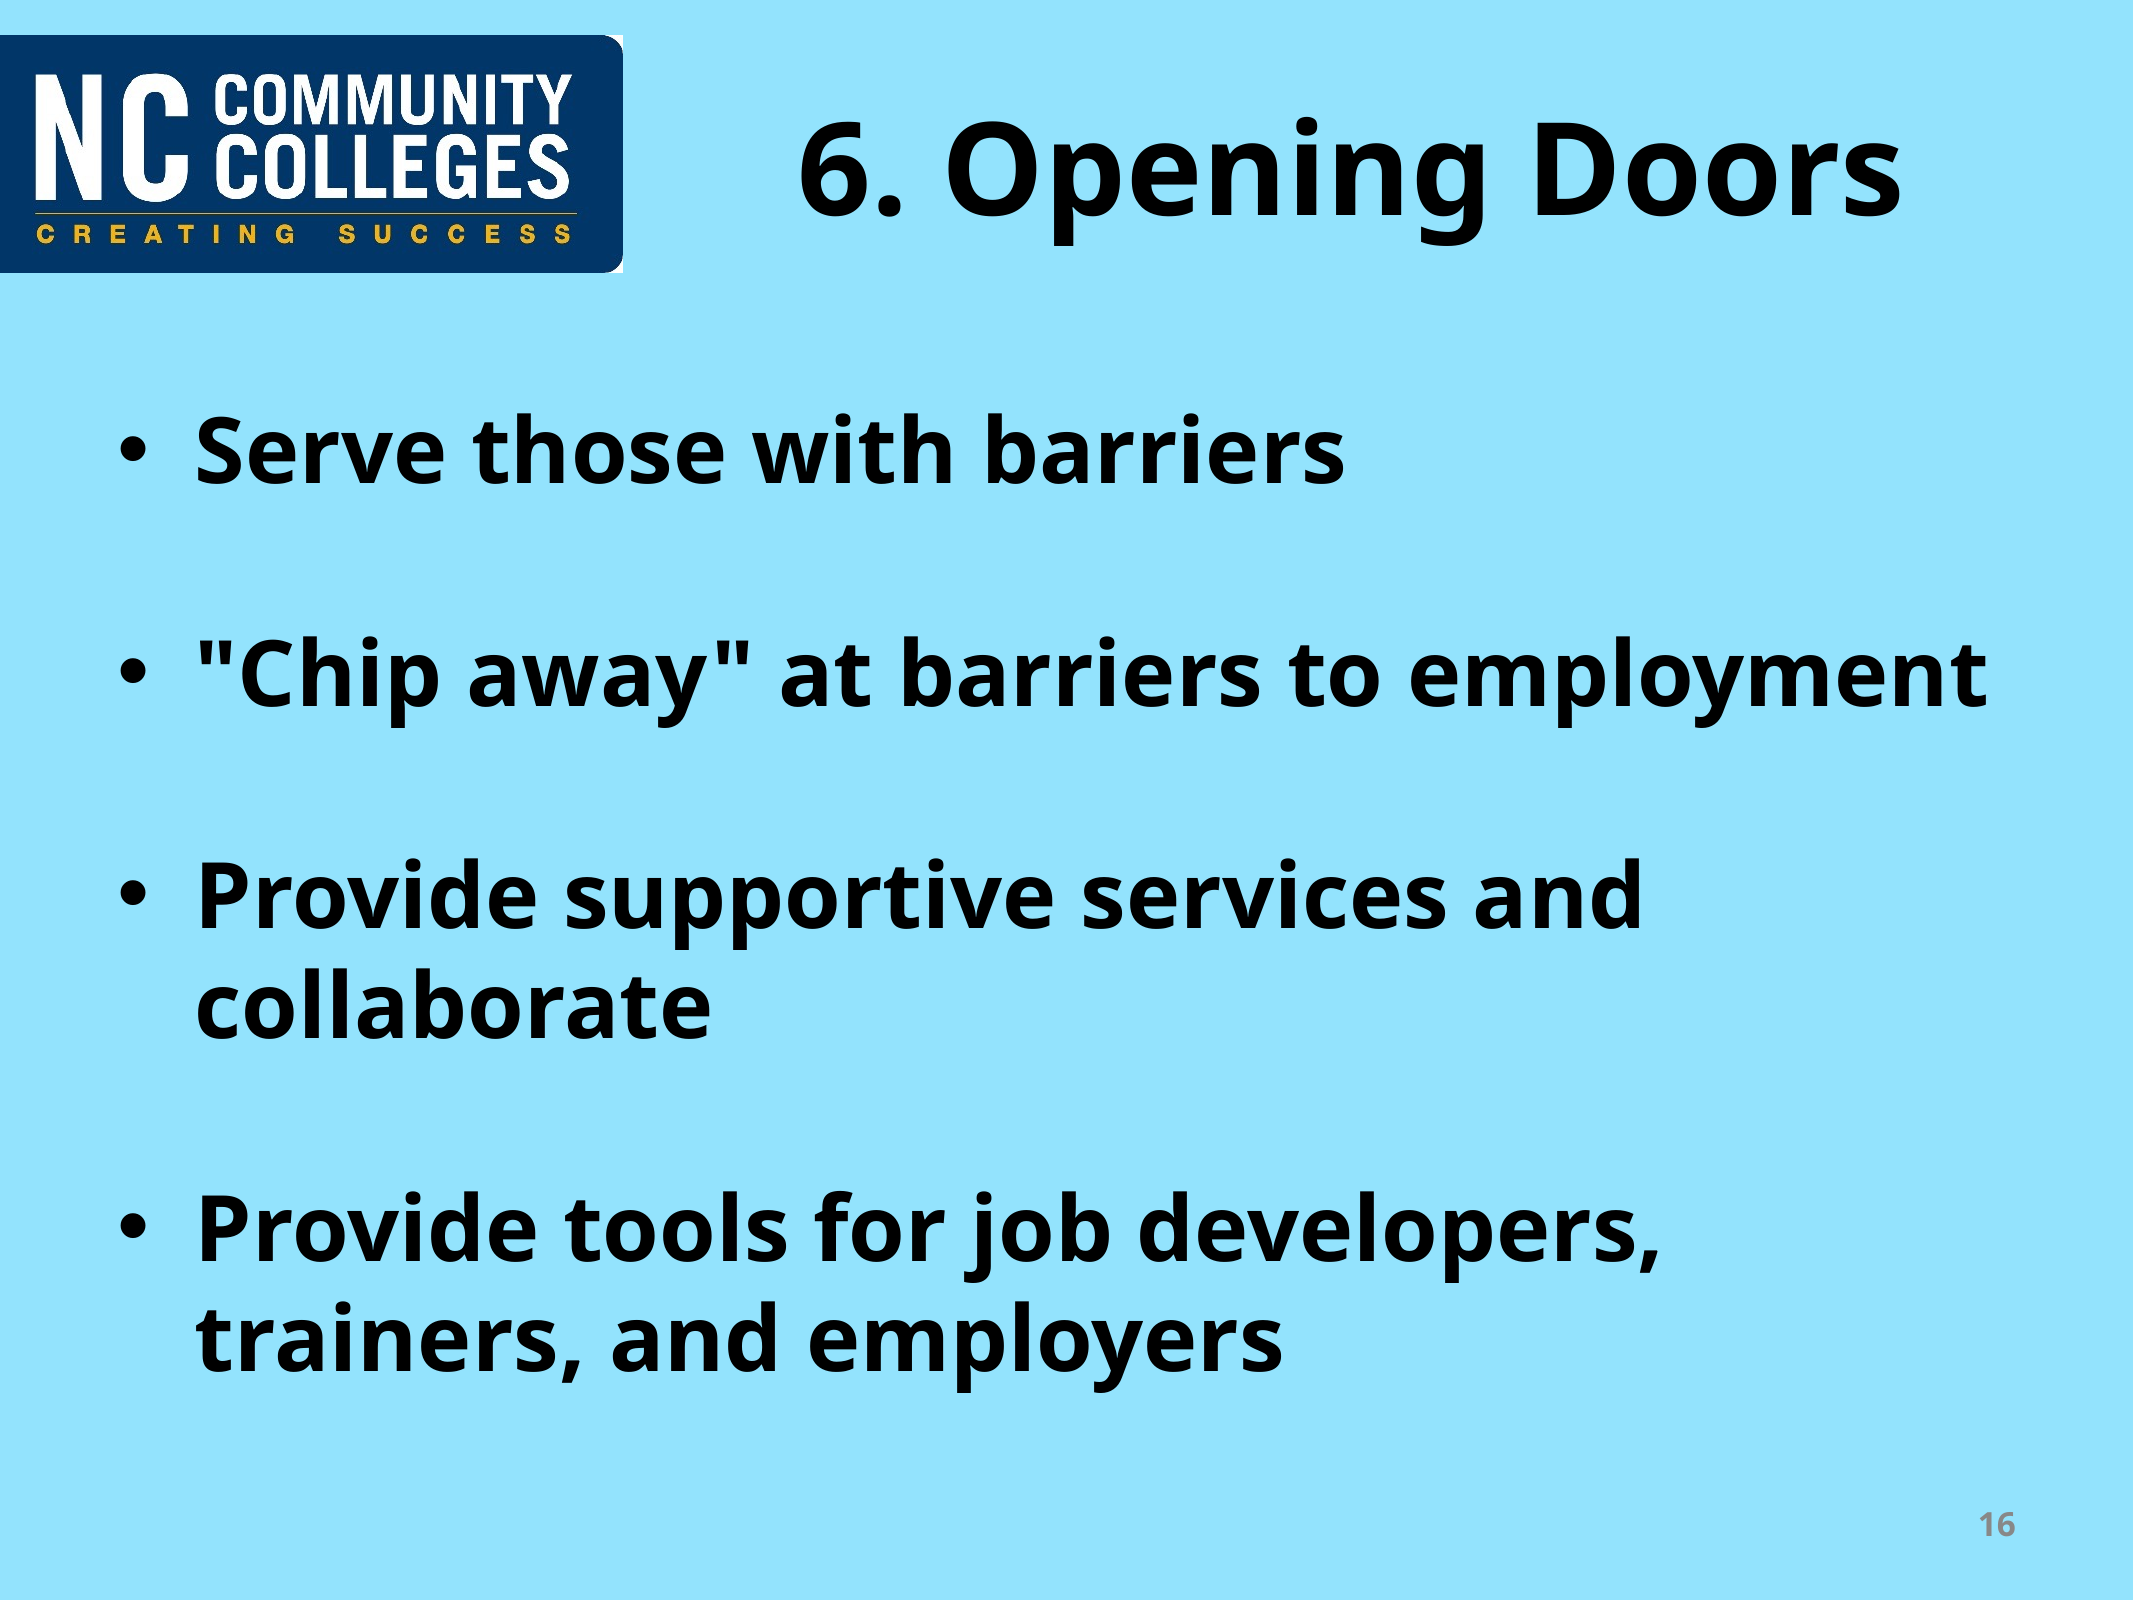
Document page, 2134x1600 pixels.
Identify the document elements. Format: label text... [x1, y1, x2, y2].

slide_number 16 [1965, 1494, 2028, 1557]
picture [0, 35, 623, 273]
list Serve those with barriers "Chip away" at barriers to employment Provide supportive services and collaborate Provide tools for job developers, trainers, and employers [106, 381, 2028, 1439]
title 6. Opening Doors [657, 52, 2081, 275]
